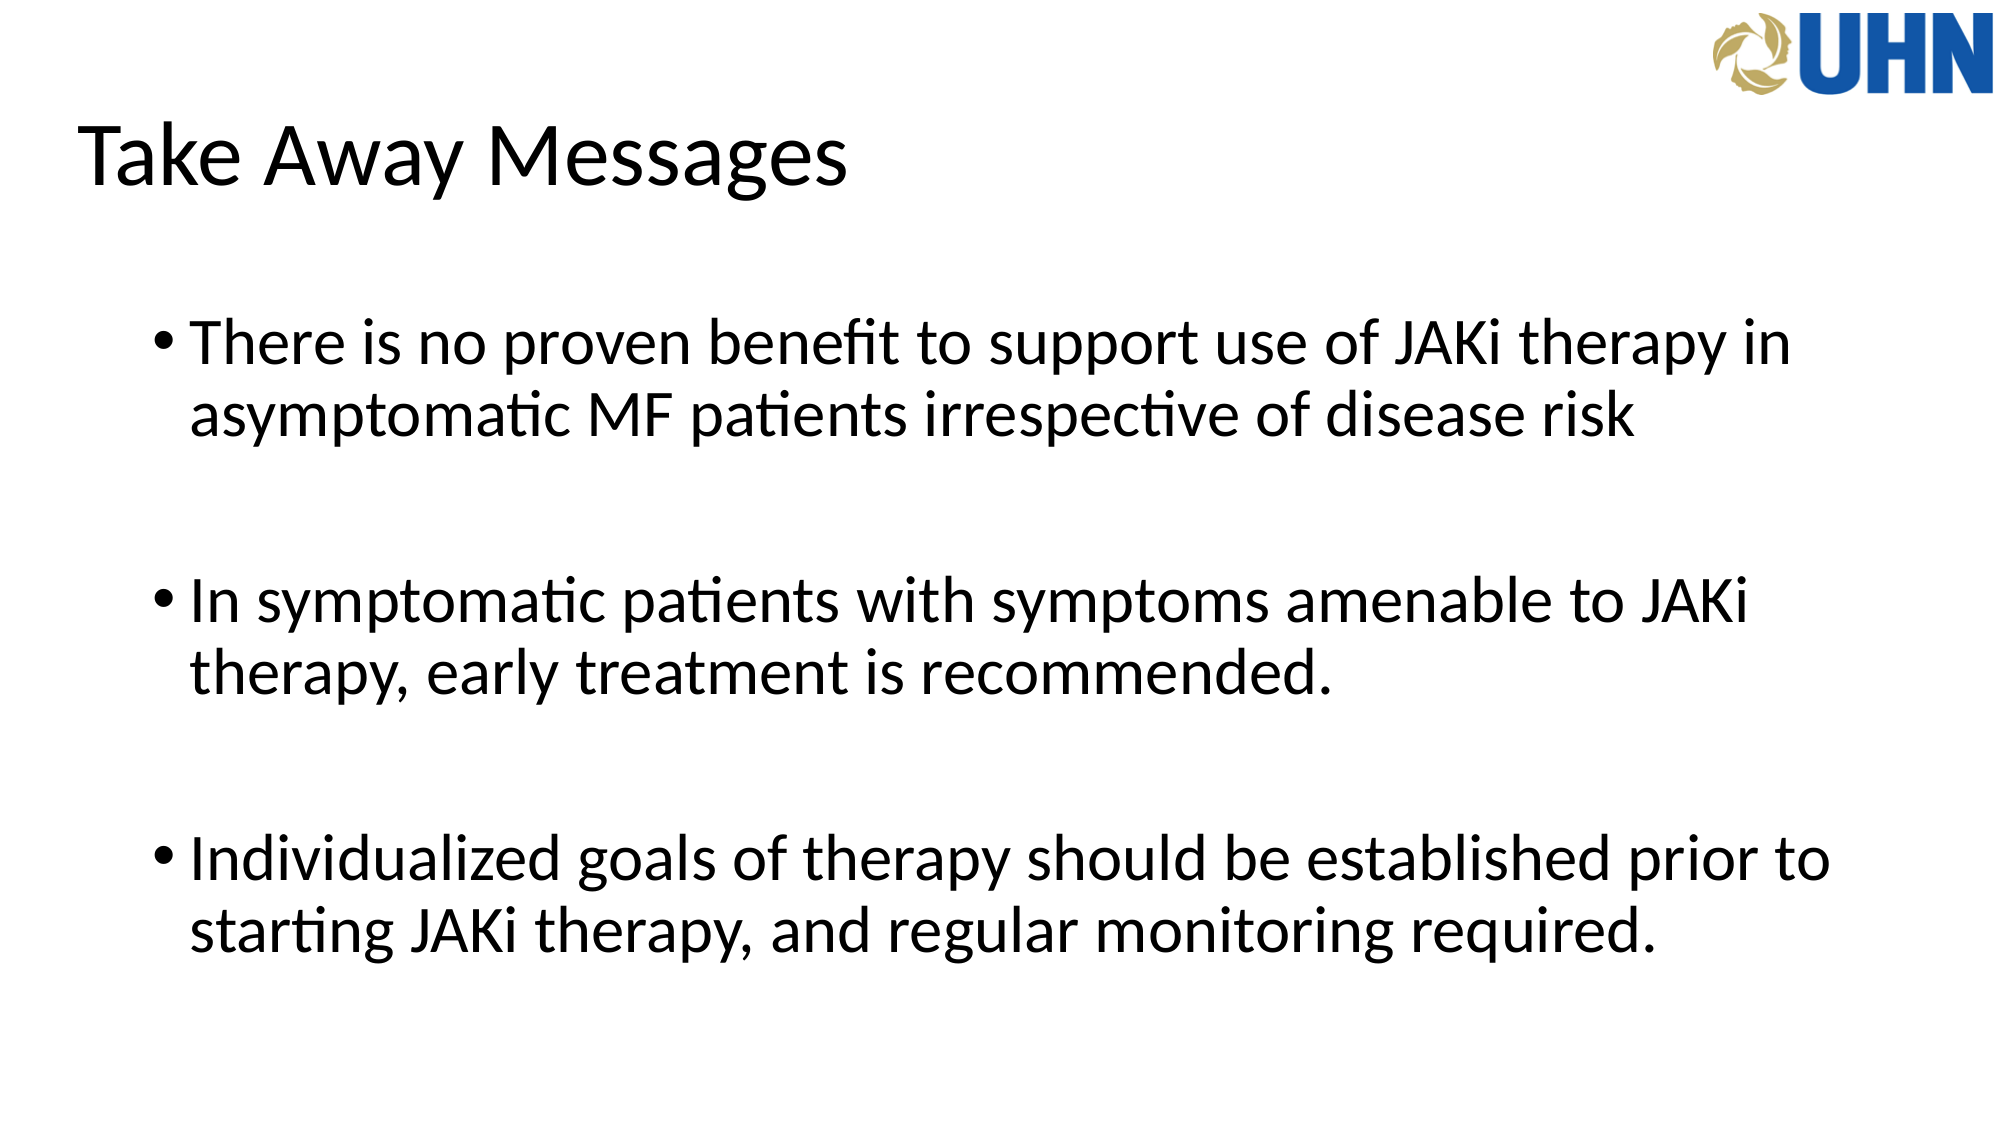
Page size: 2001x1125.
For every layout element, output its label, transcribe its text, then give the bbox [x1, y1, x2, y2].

picture [1713, 13, 1994, 95]
title Take Away Messages [62, 46, 1788, 265]
list There is no proven benefit to support use of JAKi therapy in asymptomatic MF patients irrespective of disease risk In symptomatic patients with symptoms amenable to JAKi therapy, early treatment is recommended. Individualized goals of therapy should be established prior to starting JAKi therapy, and regular monitoring required. [137, 299, 1863, 1014]
